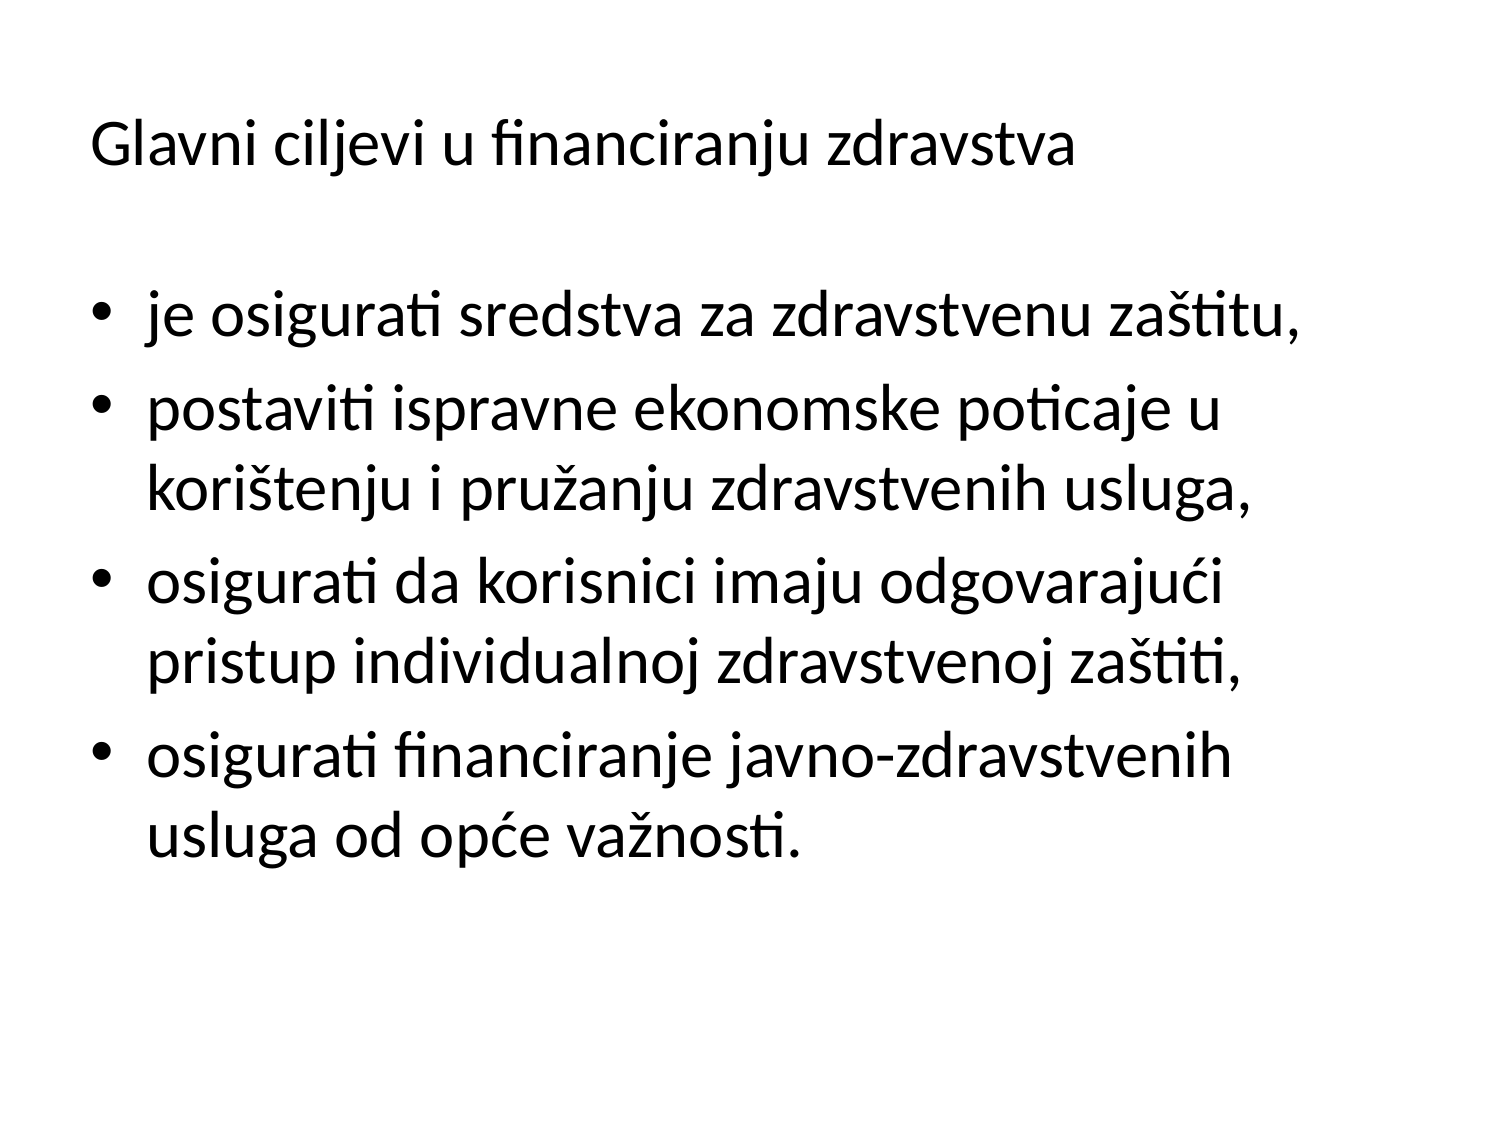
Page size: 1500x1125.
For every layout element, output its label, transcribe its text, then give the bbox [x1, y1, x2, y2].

title Glavni ciljevi u financiranju zdravstva [75, 45, 1425, 233]
list je osigurati sredstva za zdravstvenu zaštitu, postaviti ispravne ekonomske poticaje u korištenju i pružanju zdravstvenih usluga, osigurati da korisnici imaju odgovarajući pristup individualnoj zdravstvenoj zaštiti, osigurati financiranje javno-zdravstvenih usluga od opće važnosti. [75, 262, 1425, 1005]
